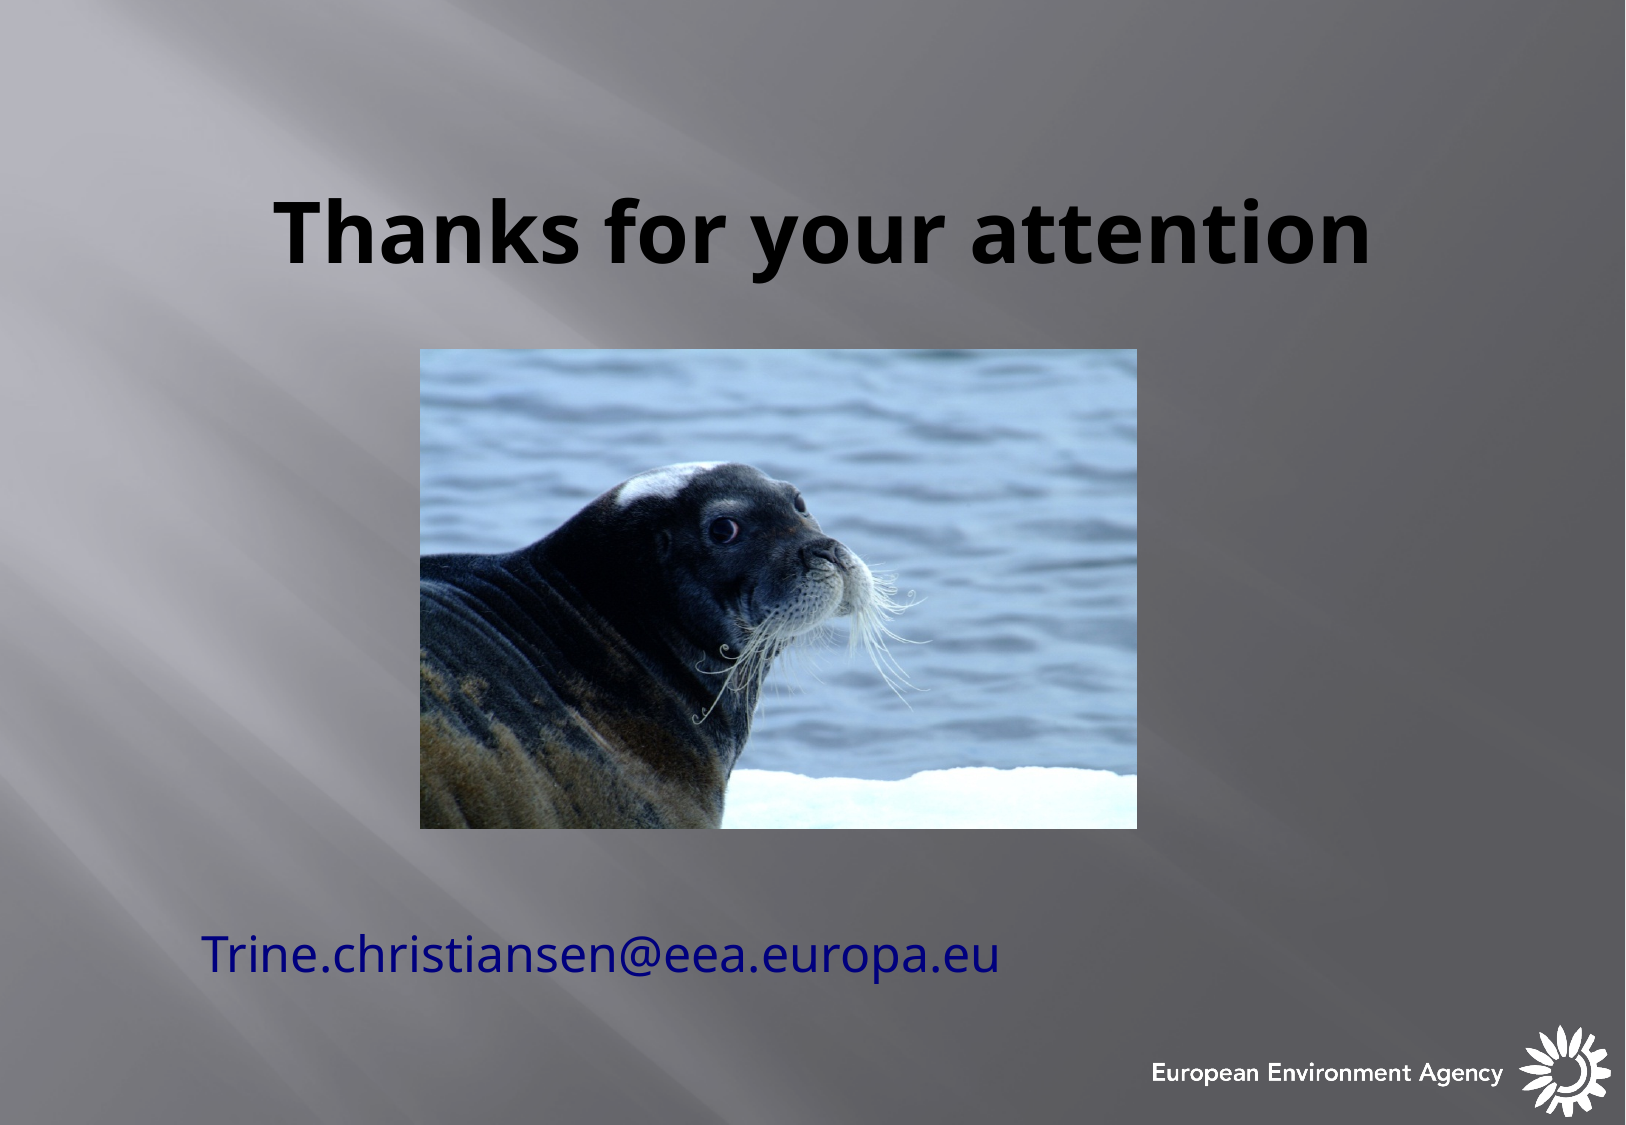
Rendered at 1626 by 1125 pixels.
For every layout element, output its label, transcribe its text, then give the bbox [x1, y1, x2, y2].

title Thanks for your attention [103, 149, 1567, 310]
picture [1153, 1024, 1611, 1117]
text_box Trine.christiansen@eea.europa.eu [186, 914, 1175, 990]
picture [420, 349, 1138, 830]
